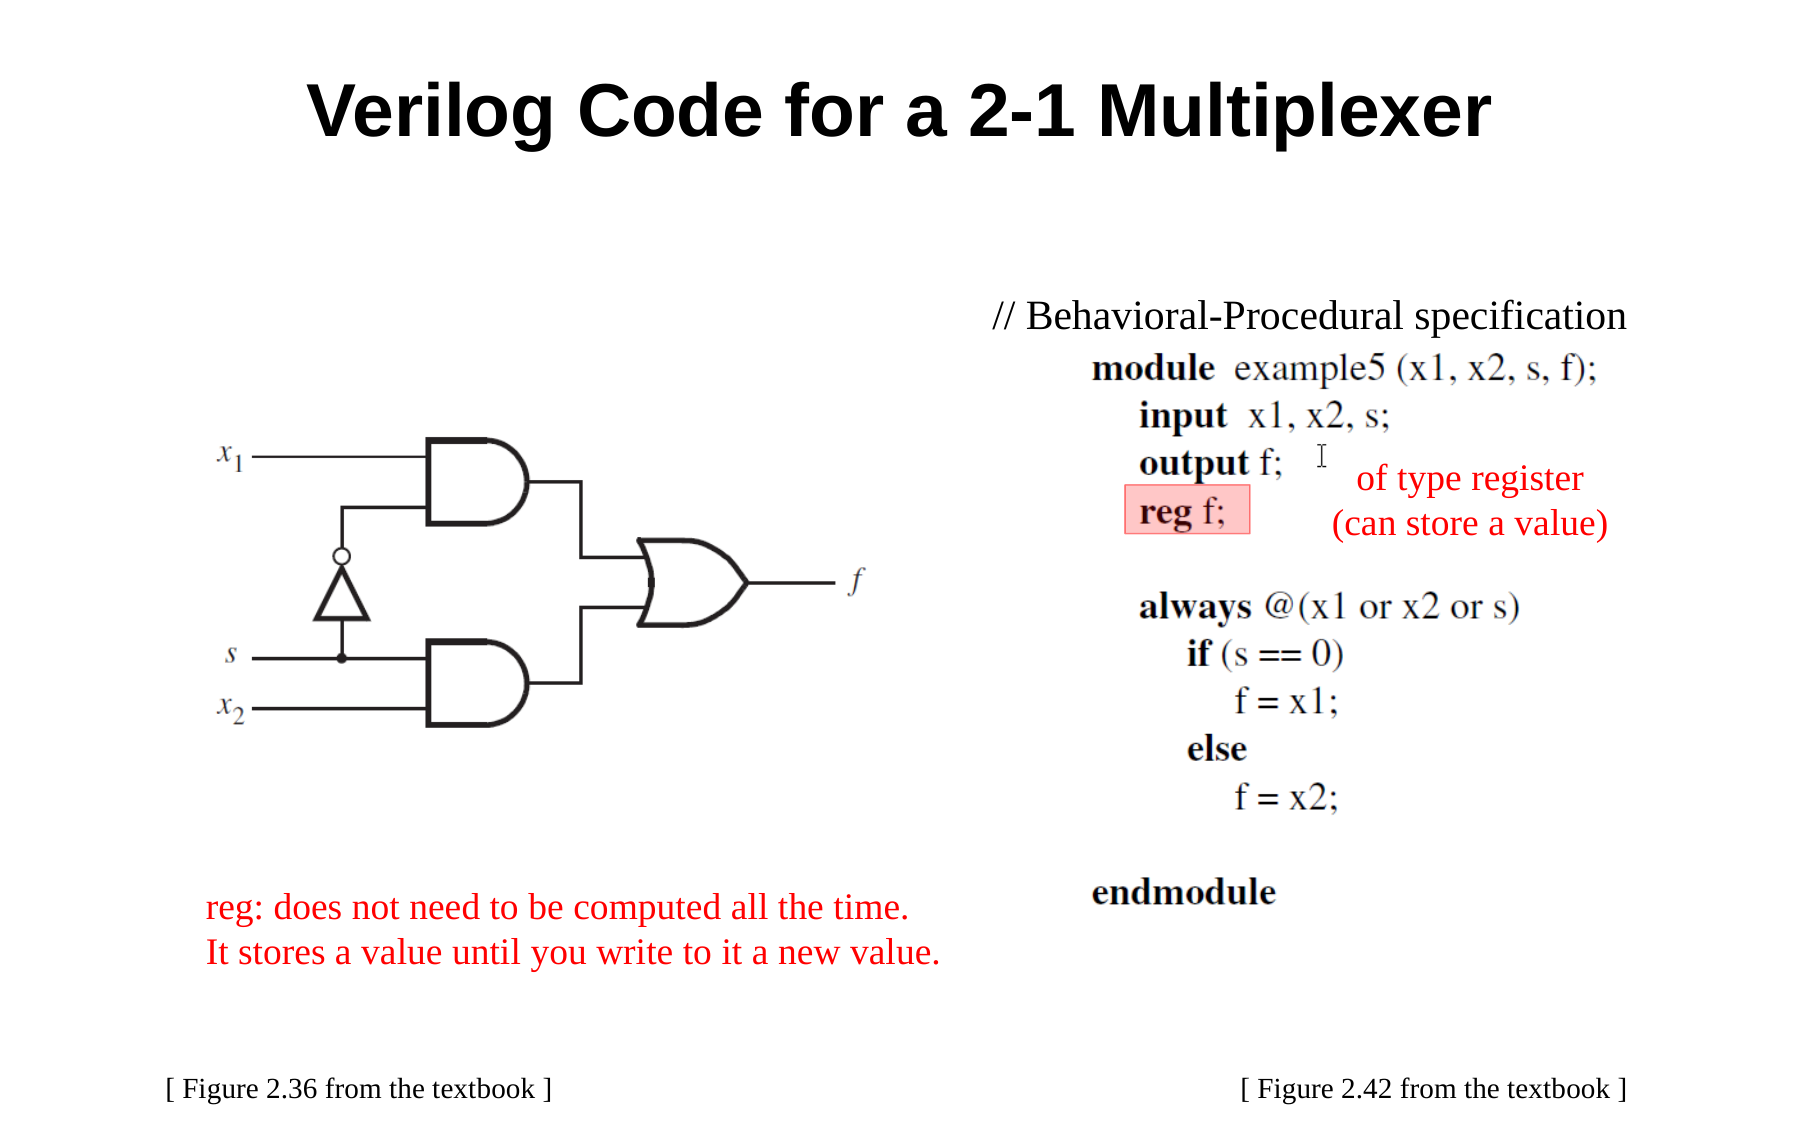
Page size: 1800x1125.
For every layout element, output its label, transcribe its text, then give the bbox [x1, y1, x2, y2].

title Verilog Code for a 2-1 Multiplexer [0, 50, 1800, 163]
text_box [ Figure 2.36 from the textbook ] [150, 1062, 568, 1113]
picture [174, 421, 917, 751]
text_box [ Figure 2.42 from the textbook ] [1225, 1062, 1643, 1113]
text_box reg: does not need to be computed all the time. It stores a value until you write to it a new value. [191, 874, 1053, 1040]
text_box // Behavioral-Procedural specification [977, 280, 1643, 346]
picture [1052, 284, 1626, 926]
